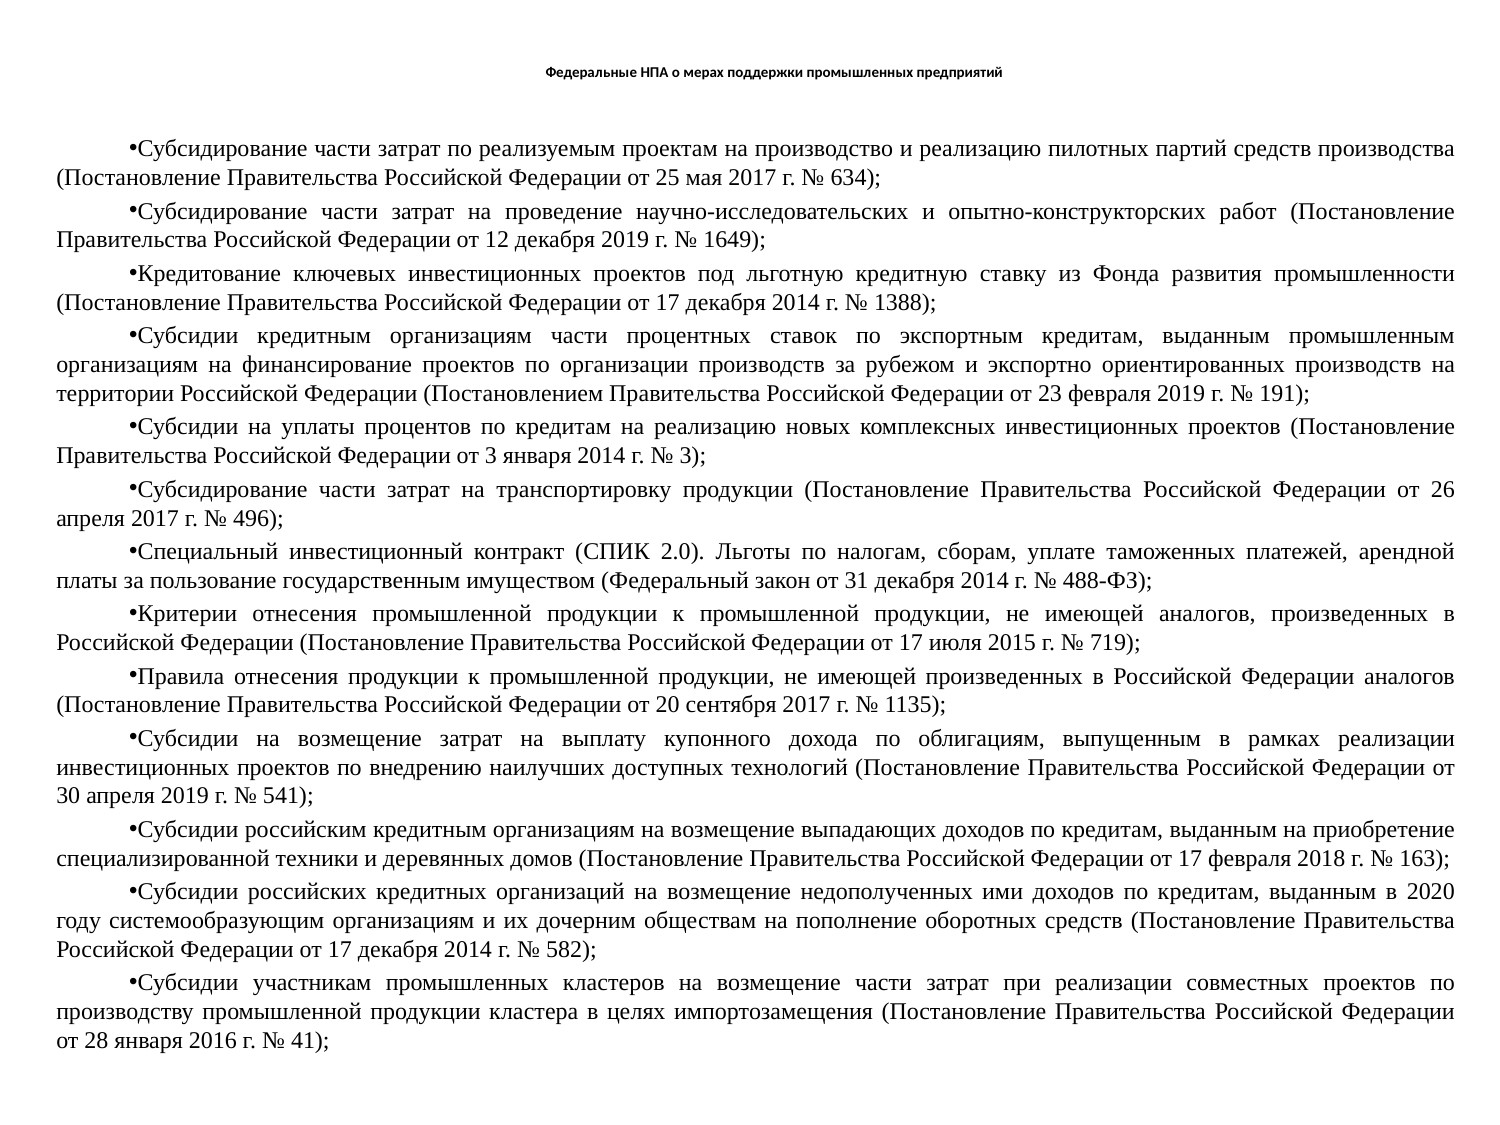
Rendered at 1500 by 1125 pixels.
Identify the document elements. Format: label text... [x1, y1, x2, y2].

list Субсидирование части затрат по реализуемым проектам на производство и реализацию пилотных партий средств производства (Постановление Правительства Российской Федерации от 25 мая 2017 г. № 634); Субсидирование части затрат на проведение научно-исследовательских и опытно-конструкторских работ (Постановление Правительства Российской Федерации от 12 декабря 2019 г. № 1649); Кредитование ключевых инвестиционных проектов под льготную кредитную ставку из Фонда развития промышленности (Постановление Правительства Российской Федерации от 17 декабря 2014 г. № 1388); Субсидии кредитным организациям части процентных ставок по экспортным кредитам, выданным промышленным организациям на финансирование проектов по организации производств за рубежом и экспортно ориентированных производств на территории Российской Федерации (Постановлением Правительства Российской Федерации от 23 февраля 2019 г. № 191); Субсидии на уплаты процентов по кредитам на реализацию новых комплексных инвестиционных проектов (Постановление Правительства Российской Федерации от 3 января 2014 г. № 3); Субсидирование части затрат на транспортировку продукции (Постановление Правительства Российской Федерации от 26 апреля 2017 г. № 496); Специальный инвестиционный контракт (СПИК 2.0). Льготы по налогам, сборам, уплате таможенных платежей, арендной платы за пользование государственным имуществом (Федеральный закон от 31 декабря 2014 г. № 488-ФЗ); Критерии отнесения промышленной продукции к промышленной продукции, не имеющей аналогов, произведенных в Российской Федерации (Постановление Правительства Российской Федерации от 17 июля 2015 г. № 719); Правила отнесения продукции к промышленной продукции, не имеющей произведенных в Российской Федерации аналогов (Постановление Правительства Российской Федерации от 20 сентября 2017 г. № 1135); Субсидии на возмещение затрат на выплату купонного дохода по облигациям, выпущенным в рамках реализации инвестиционных проектов по внедрению наилучших доступных технологий (Постановление Правительства Российской Федерации от 30 апреля 2019 г. № 541); Субсидии российским кредитным организациям на возмещение выпадающих доходов по кредитам, выданным на приобретение специализированной техники и деревянных домов (Постановление Правительства Российской Федерации от 17 февраля 2018 г. № 163); Субсидии российских кредитных организаций на возмещение недополученных ими доходов по кредитам, выданным в 2020 году системообразующим организациям и их дочерним обществам на пополнение оборотных средств (Постановление Правительства Российской Федерации от 17 декабря 2014 г. № 582); Субсидии участникам промышленных кластеров на возмещение части затрат при реализации совместных проектов по производству промышленной продукции кластера в целях импортозамещения (Постановление Правительства Российской Федерации от 28 января 2016 г. № 41); [41, 125, 1471, 868]
title Федеральные НПА о мерах поддержки промышленных предприятий [183, 54, 1366, 88]
